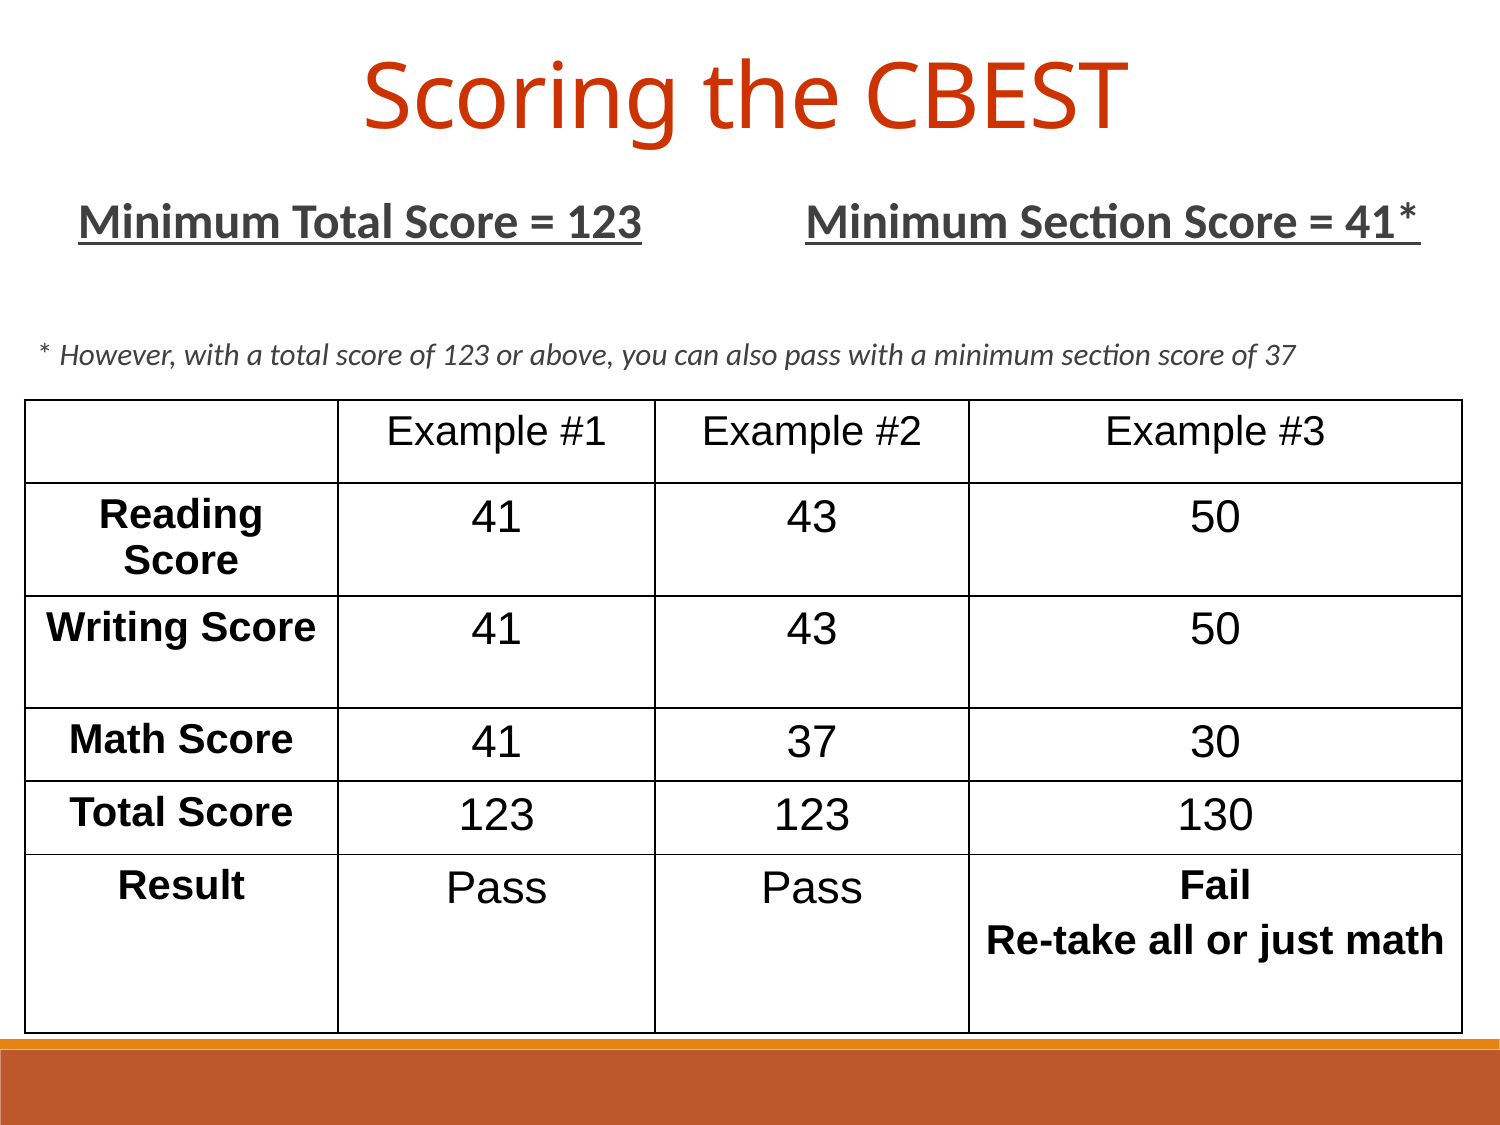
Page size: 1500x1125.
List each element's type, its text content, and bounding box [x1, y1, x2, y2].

table_cell Math Score [26, 709, 337, 780]
title Scoring the CBEST [71, 33, 1422, 158]
table_header Example #1 [339, 401, 654, 482]
table_cell 41 [339, 597, 654, 707]
table_cell 123 [656, 782, 968, 854]
table_cell Result [26, 855, 337, 1032]
table_cell Total Score [26, 782, 337, 854]
table_cell 43 [656, 597, 968, 707]
table_cell 50 [970, 484, 1461, 595]
table_cell 41 [339, 484, 654, 595]
table_cell 123 [339, 782, 654, 854]
table_header [26, 401, 337, 482]
table_cell 37 [656, 709, 968, 780]
table_cell 43 [656, 484, 968, 595]
table_cell Reading Score [26, 484, 337, 595]
table_header Example #2 [656, 401, 968, 482]
table_cell 41 [339, 709, 654, 780]
table_cell 30 [970, 709, 1461, 780]
table_cell 50 [970, 597, 1461, 707]
list Minimum Total Score = 123 Minimum Section Score = 41* * However, with a total score of 123 or above, you can also pass with a minimum section score of 37 [37, 187, 1463, 399]
table_cell Writing Score [26, 597, 337, 707]
table_header Example #3 [970, 401, 1461, 482]
table_cell Pass [656, 855, 968, 1032]
table_cell Fail Re-take all or just math [970, 855, 1461, 1032]
table_cell 130 [970, 782, 1461, 854]
table_cell Pass [339, 855, 654, 1032]
